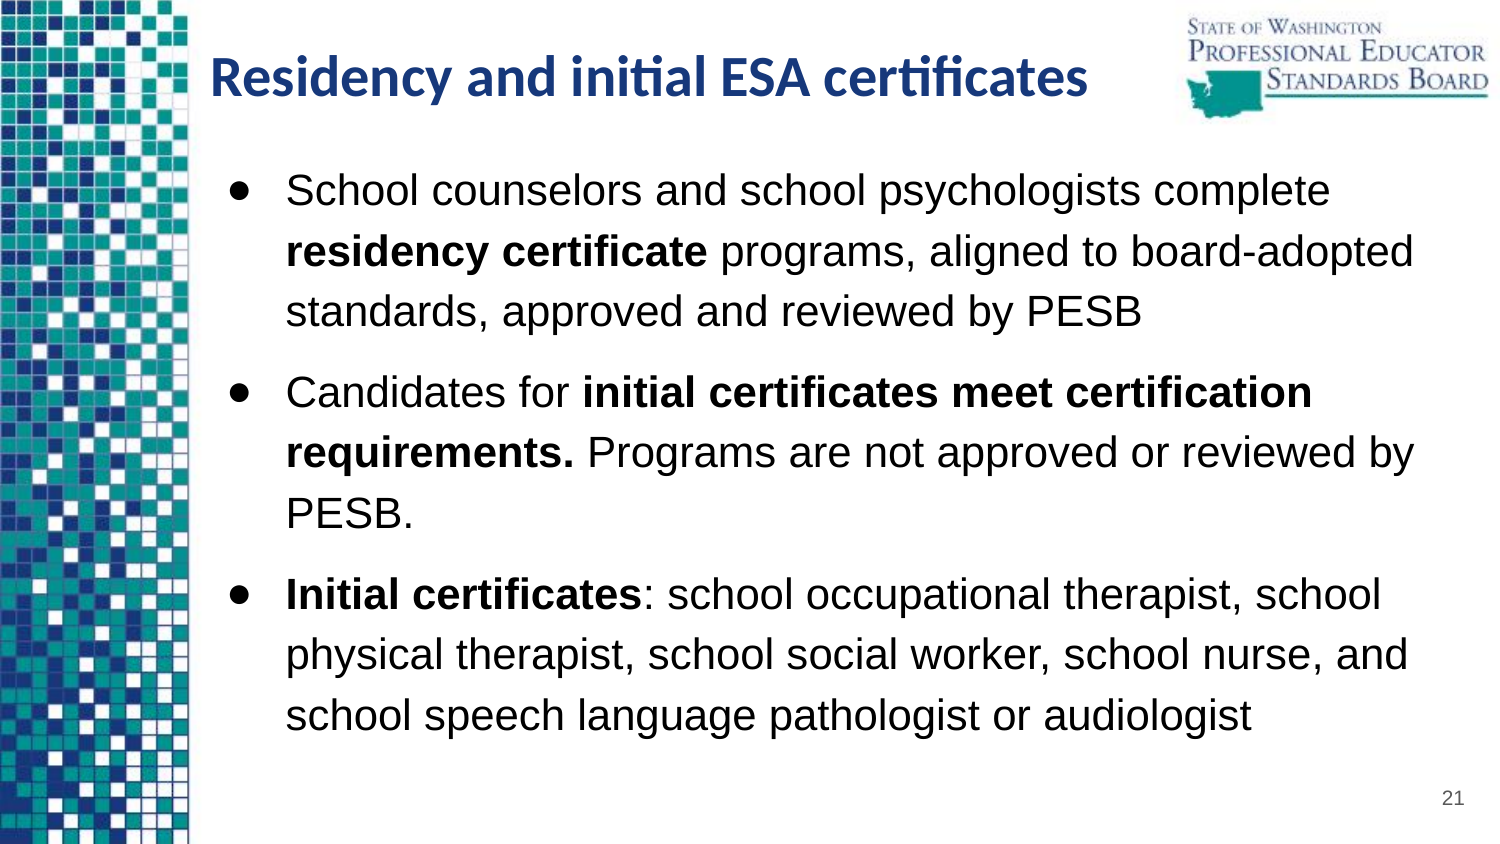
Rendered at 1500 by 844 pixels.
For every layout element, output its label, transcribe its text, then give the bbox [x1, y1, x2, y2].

title Residency and initial ESA certificates [195, 23, 1399, 117]
picture [0, 0, 1500, 844]
list School counselors and school psychologists complete residency certificate programs, aligned to board-adopted standards, approved and reviewed by PESB Candidates for initial certificates meet certification requirements. Programs are not approved or reviewed by PESB. Initial certificates: school occupational therapist, school physical therapist, school social worker, school nurse, and school speech language pathologist or audiologist [195, 139, 1500, 782]
slide_number 21 [1389, 764, 1480, 830]
